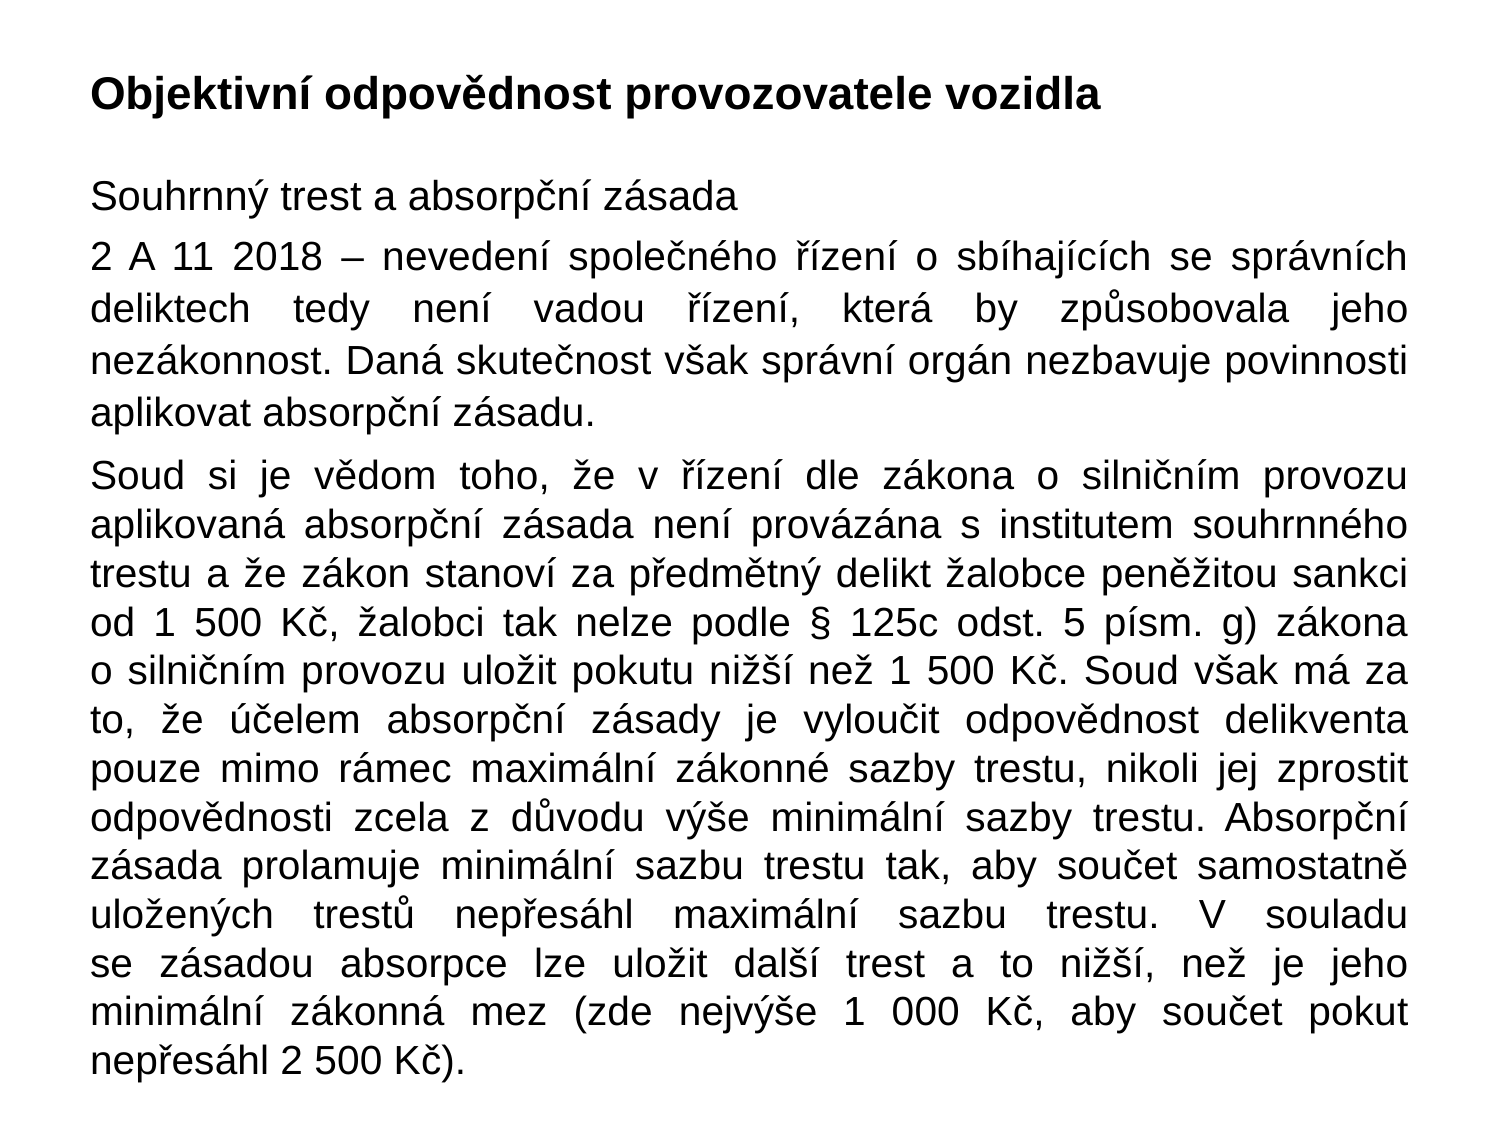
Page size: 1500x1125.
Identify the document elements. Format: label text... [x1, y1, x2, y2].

title Objektivní odpovědnost provozovatele vozidla [75, 45, 1425, 138]
list Souhrnný trest a absorpční zásada 2 A 11 2018 – nevedení společného řízení o sbíhajících se správních deliktech tedy není vadou řízení, která by způsobovala jeho nezákonnost. Daná skutečnost však správní orgán nezbavuje povinnosti aplikovat absorpční zásadu. Soud si je vědom toho, že v řízení dle zákona o silničním provozu aplikovaná absorpční zásada není provázána s institutem souhrnného trestu a že zákon stanoví za předmětný delikt žalobce peněžitou sankci od 1 500 Kč, žalobci tak nelze podle § 125c odst. 5 písm. g) zákona o silničním provozu uložit pokutu nižší než 1 500 Kč. Soud však má za to, že účelem absorpční zásady je vyloučit odpovědnost delikventa pouze mimo rámec maximální zákonné sazby trestu, nikoli jej zprostit odpovědnosti zcela z důvodu výše minimální sazby trestu. Absorpční zásada prolamuje minimální sazbu trestu tak, aby součet samostatně uložených trestů nepřesáhl maximální sazbu trestu. V souladu se zásadou absorpce lze uložit další trest a to nižší, než je jeho minimální zákonná mez (zde nejvýše 1 000 Kč, aby součet pokut nepřesáhl 2 500 Kč). [75, 160, 1425, 1047]
